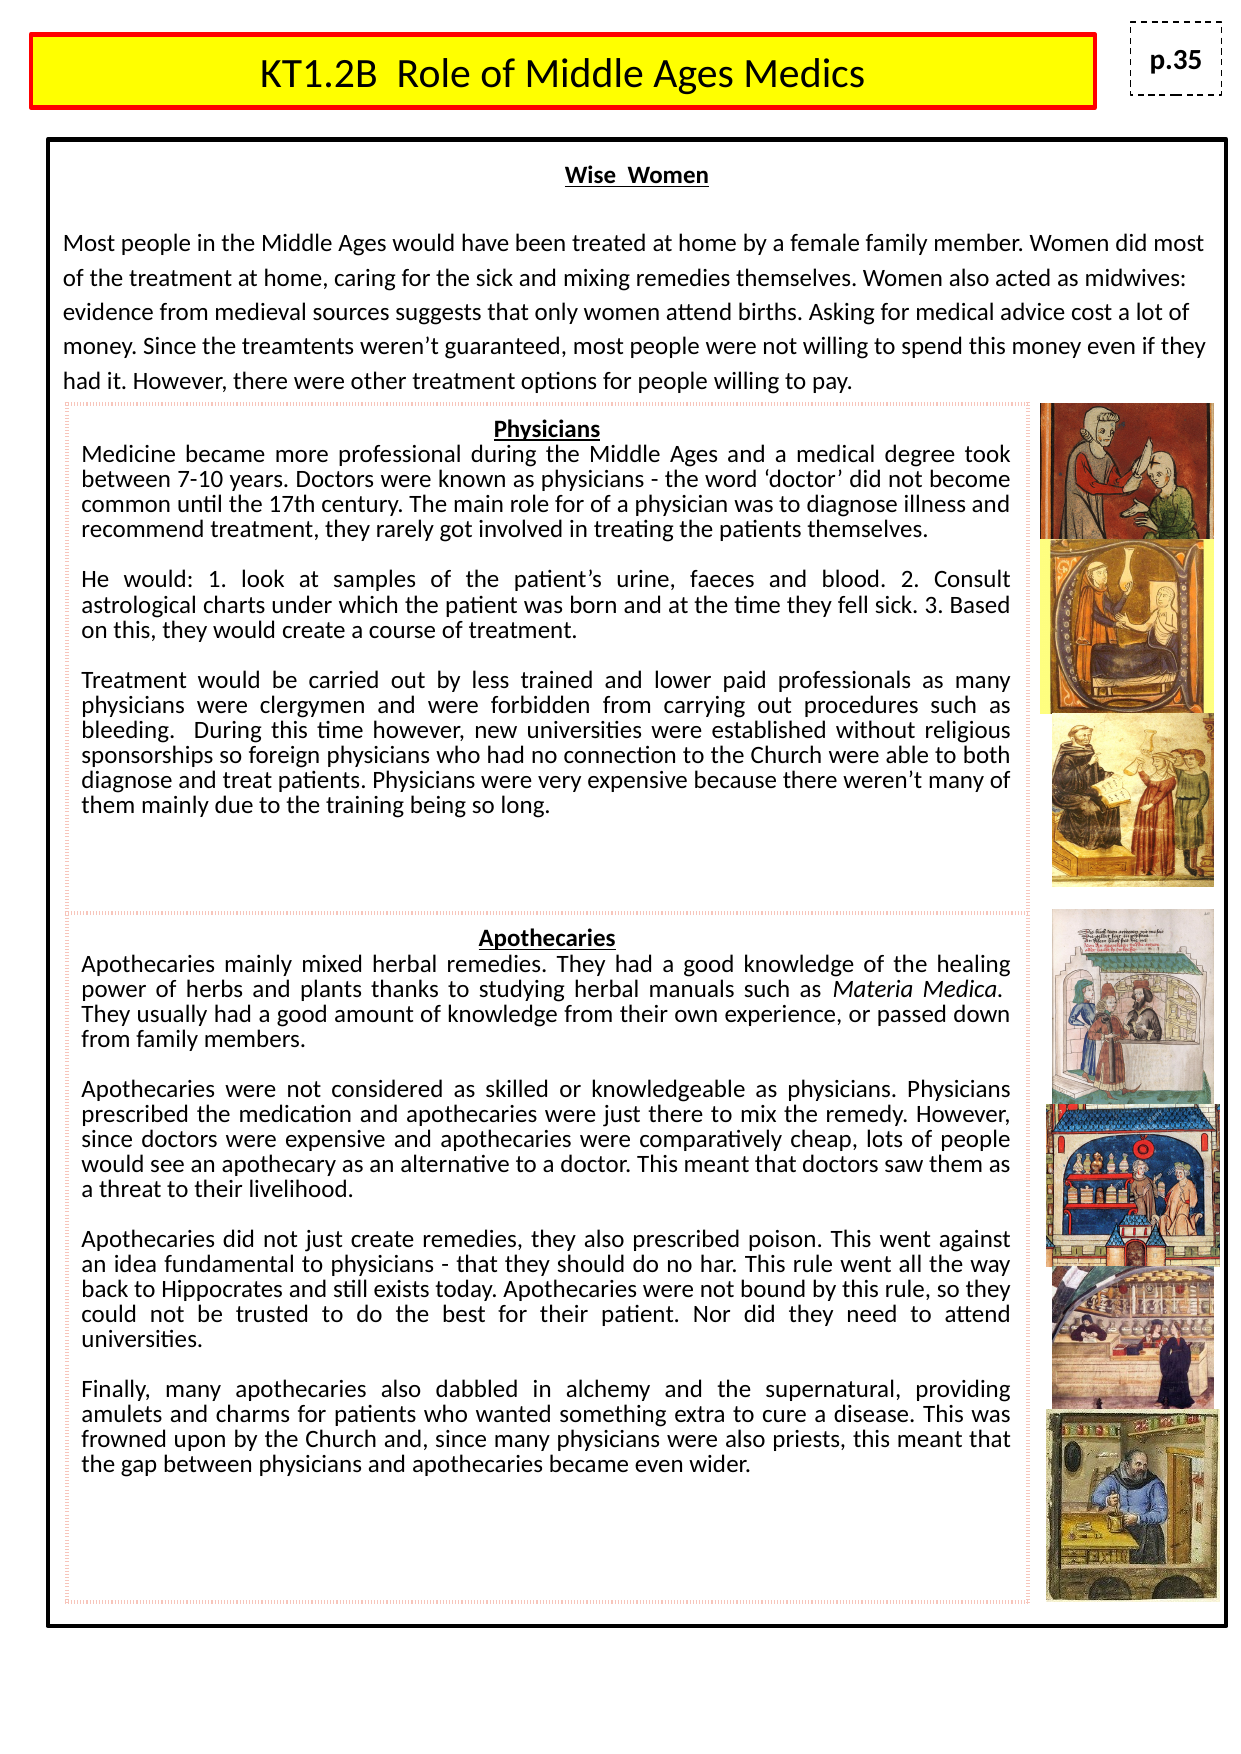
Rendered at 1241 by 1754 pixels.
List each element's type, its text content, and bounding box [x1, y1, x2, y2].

table_header Physicians Medicine became more professional during the Middle Ages and a medical degree took between 7-10 years. Doctors were known as physicians - the word ‘doctor’ did not become common until the 17th century. The main role for of a physician was to diagnose illness and recommend treatment, they rarely got involved in treating the patients themselves. He would: 1. look at samples of the patient’s urine, faeces and blood. 2. Consult astrological charts under which the patient was born and at the time they fell sick. 3. Based on this, they would create a course of treatment. Treatment would be carried out by less trained and lower paid professionals as many physicians were clergymen and were forbidden from carrying out procedures such as bleeding. During this time however, new universities were established without religious sponsorships so foreign physicians who had no connection to the Church were able to both diagnose and treat patients. Physicians were very expensive because there weren’t many of them mainly due to the training being so long. [67, 404, 1028, 913]
table_cell Apothecaries Apothecaries mainly mixed herbal remedies. They had a good knowledge of the healing power of herbs and plants thanks to studying herbal manuals such as Materia Medica. They usually had a good amount of knowledge from their own experience, or passed down from family members. Apothecaries were not considered as skilled or knowledgeable as physicians. Physicians prescribed the medication and apothecaries were just there to mix the remedy. However, since doctors were expensive and apothecaries were comparatively cheap, lots of people would see an apothecary as an alternative to a doctor. This meant that doctors saw them as a threat to their livelihood. Apothecaries did not just create remedies, they also prescribed poison. This went against an idea fundamental to physicians - that they should do no har. This rule went all the way back to Hippocrates and still exists today. Apothecaries were not bound by this rule, so they could not be trusted to do the best for their patient. Nor did they need to attend universities. Finally, many apothecaries also dabbled in alchemy and the supernatural, providing amulets and charms for patients who wanted something extra to cure a disease. This was frowned upon by the Church and, since many physicians were also priests, this meant that the gap between physicians and apothecaries became even wider. [67, 913, 1028, 1602]
title KT1.2B Role of Middle Ages Medics [29, 32, 1097, 110]
picture [1040, 403, 1215, 888]
picture [1045, 908, 1221, 1603]
list Wise Women Most people in the Middle Ages would have been treated at home by a female family member. Women did most of the treatment at home, caring for the sick and mixing remedies themselves. Women also acted as midwives: evidence from medieval sources suggests that only women attend births. Asking for medical advice cost a lot of money. Since the treamtents weren’t guaranteed, most people were not willing to spend this money even if they had it. However, there were other treatment options for people willing to pay. [46, 137, 1228, 1628]
text_box p.35 [1130, 21, 1222, 95]
